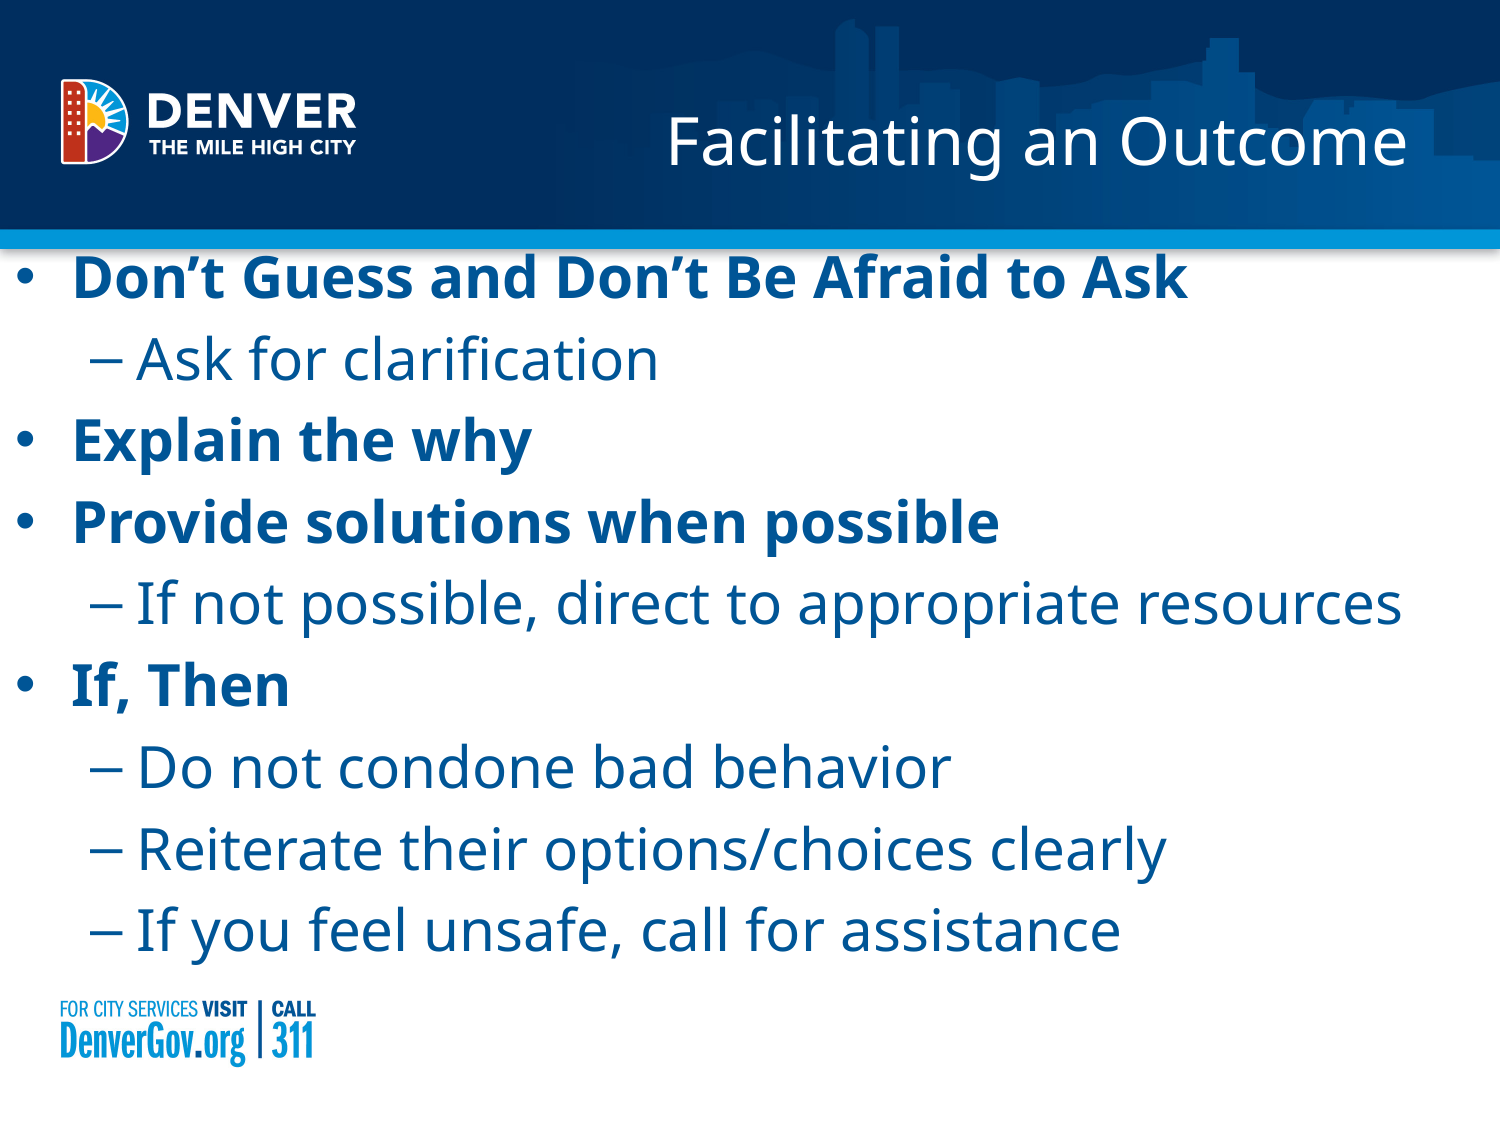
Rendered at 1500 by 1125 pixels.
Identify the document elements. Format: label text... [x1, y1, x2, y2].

picture [0, 0, 1500, 229]
picture [0, 250, 1500, 1125]
title Facilitating an Outcome [75, 45, 1425, 232]
list Don’t Guess and Don’t Be Afraid to Ask Ask for clarification Explain the why Provide solutions when possible If not possible, direct to appropriate resources If, Then Do not condone bad behavior Reiterate their options/choices clearly If you feel unsafe, call for assistance [0, 232, 1478, 764]
